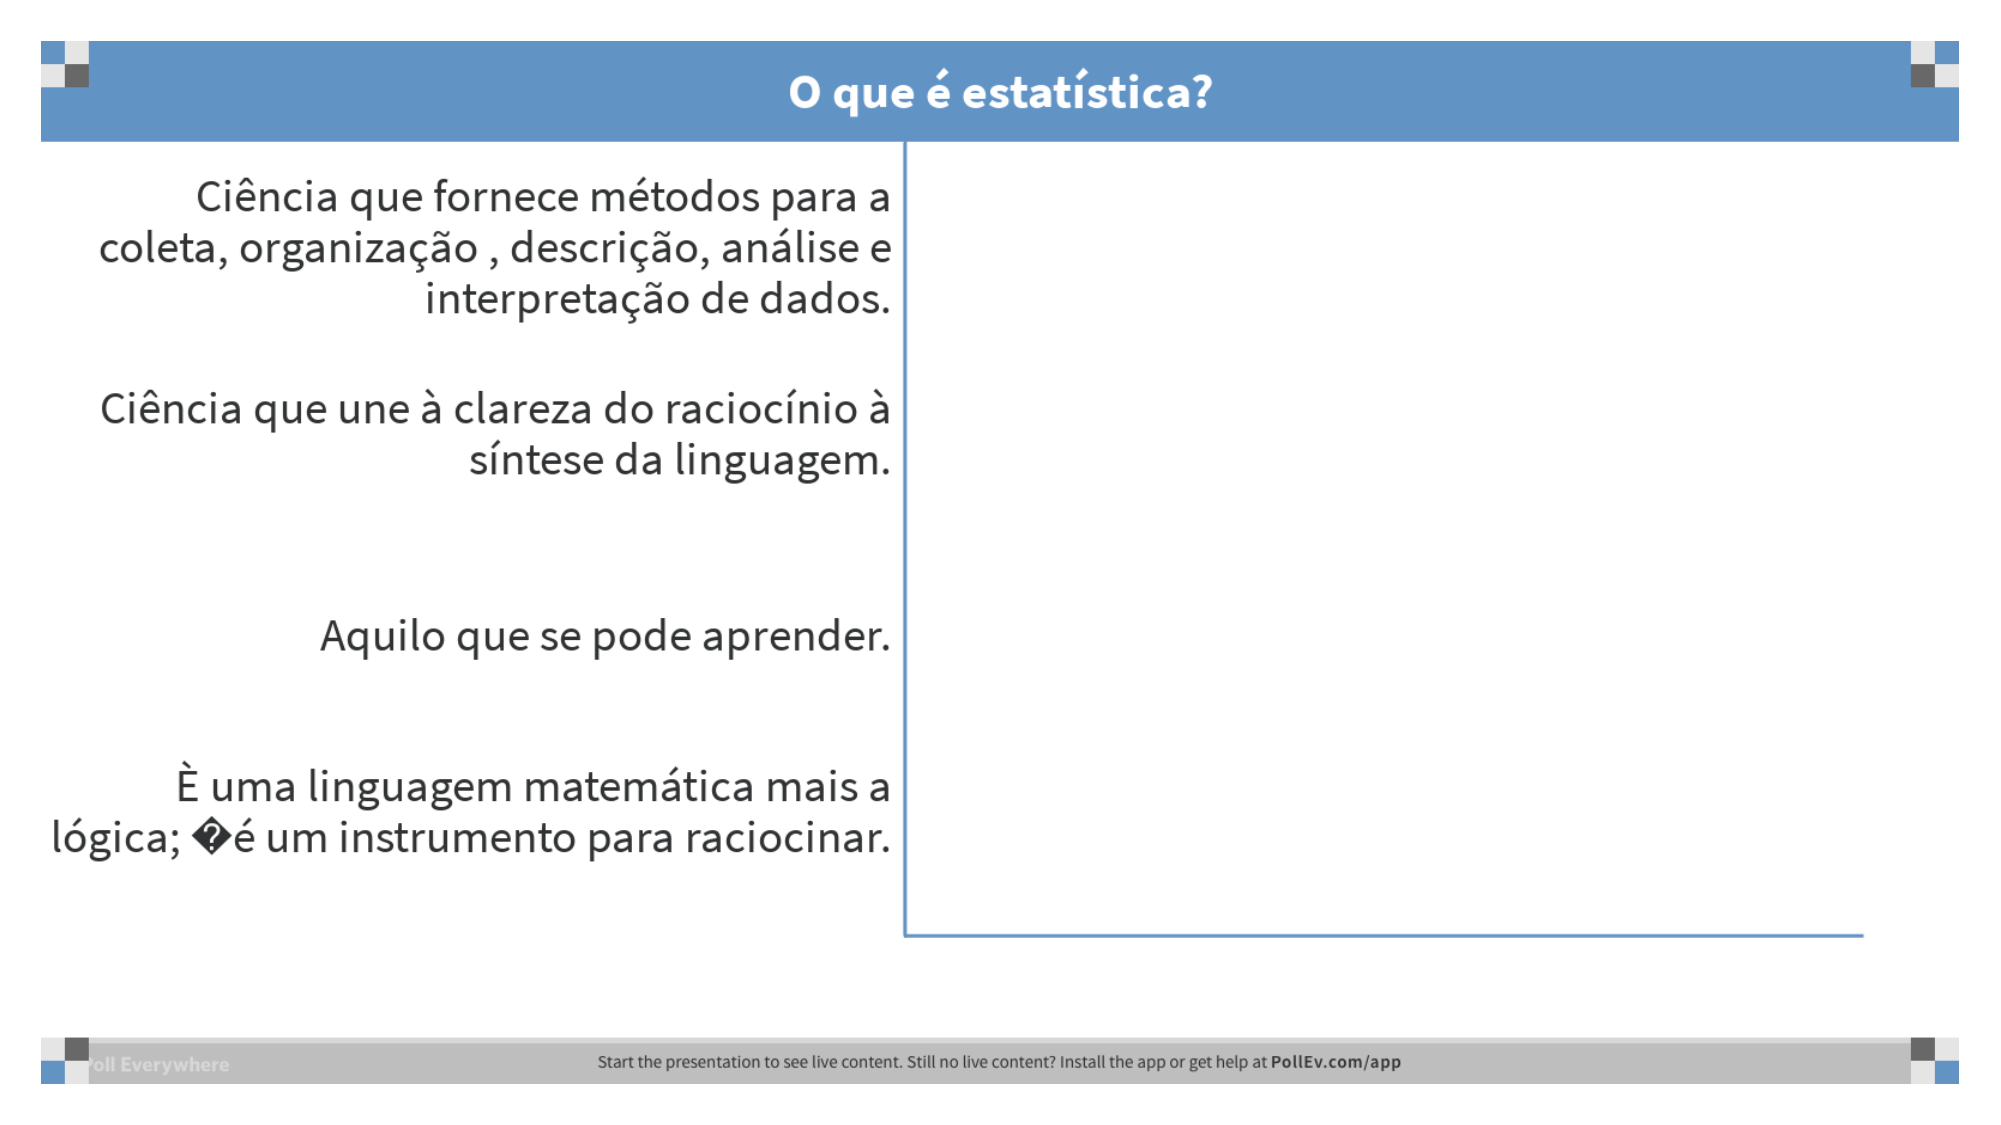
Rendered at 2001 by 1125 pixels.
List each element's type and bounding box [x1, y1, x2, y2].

picture [41, 41, 1959, 1084]
